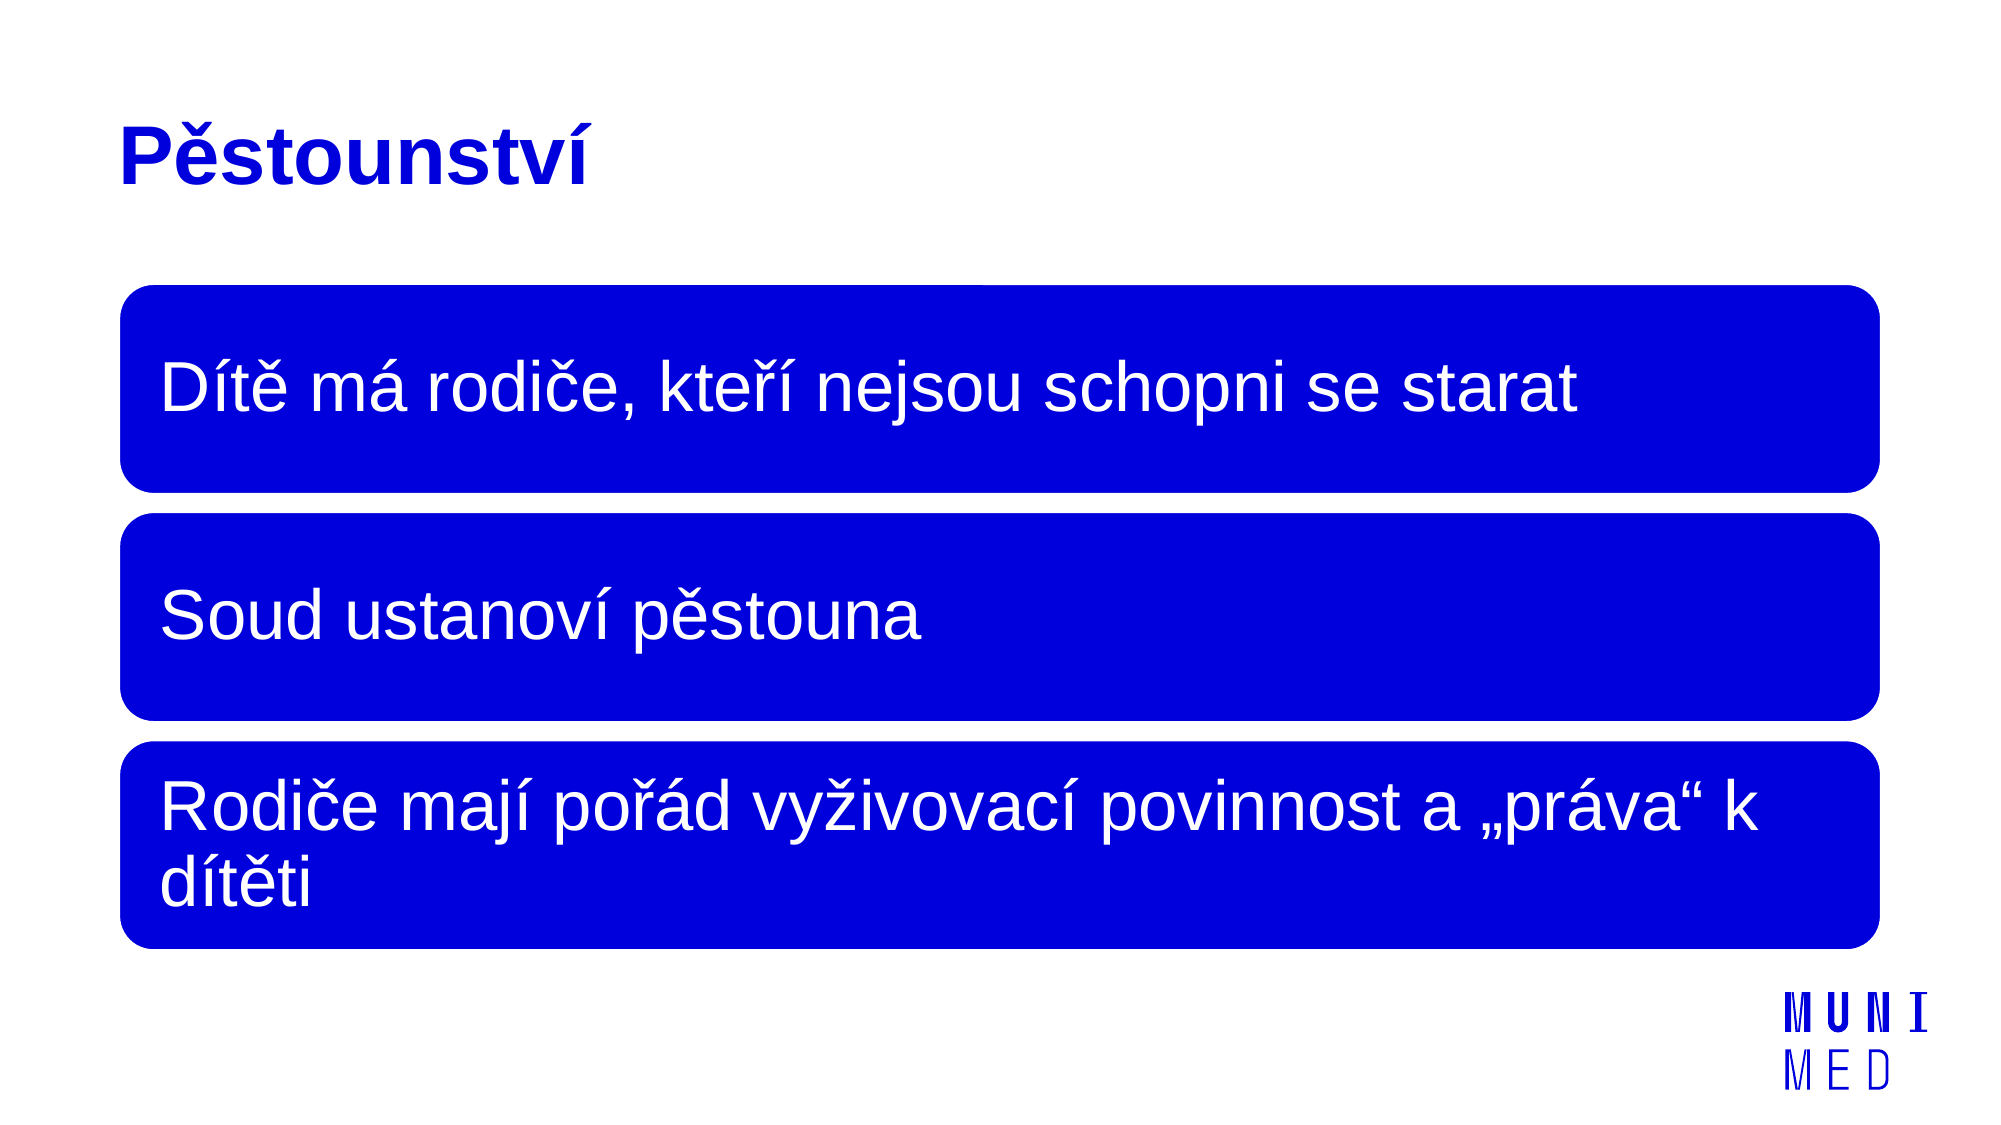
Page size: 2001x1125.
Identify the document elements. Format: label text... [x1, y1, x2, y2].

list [117, 277, 1883, 957]
title Pěstounství [118, 118, 1883, 193]
